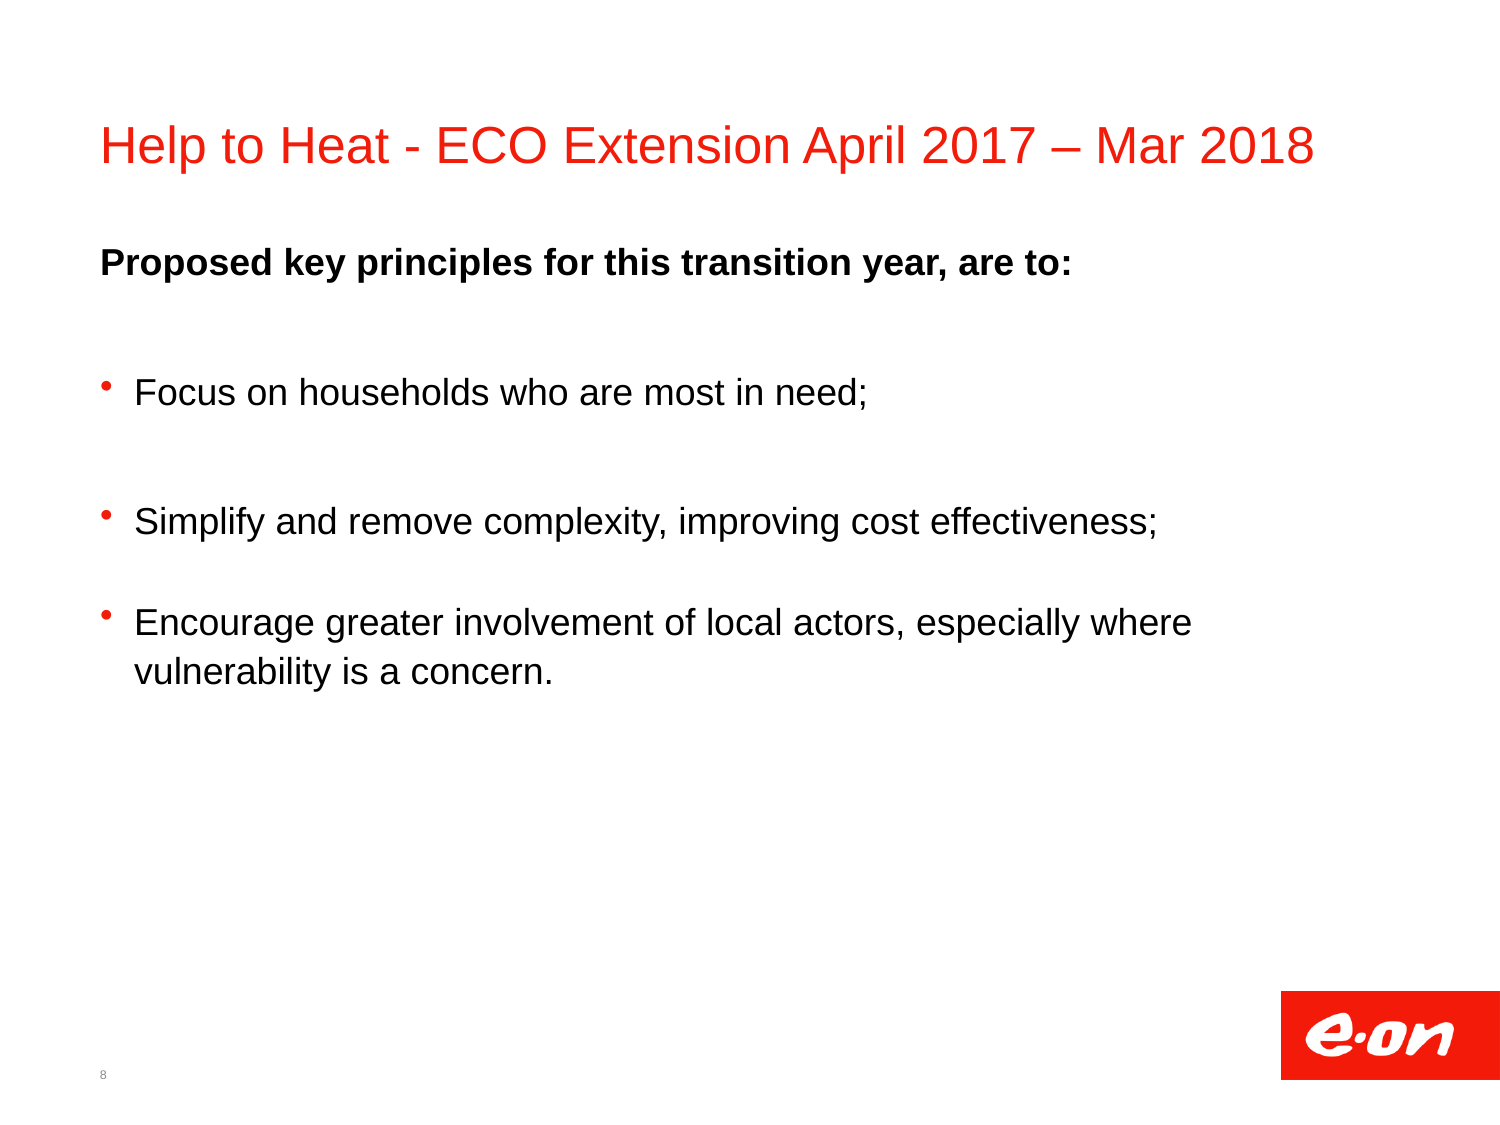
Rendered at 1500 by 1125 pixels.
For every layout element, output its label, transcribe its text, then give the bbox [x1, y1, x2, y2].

title Help to Heat - ECO Extension April 2017 – Mar 2018 [99, 109, 1400, 210]
picture [1281, 991, 1500, 1080]
slide_number 8 [99, 1050, 129, 1082]
list Proposed key principles for this transition year, are to: Focus on households who are most in need; Simplify and remove complexity, improving cost effectiveness; Encourage greater involvement of local actors, especially where vulnerability is a concern. [99, 233, 1400, 925]
